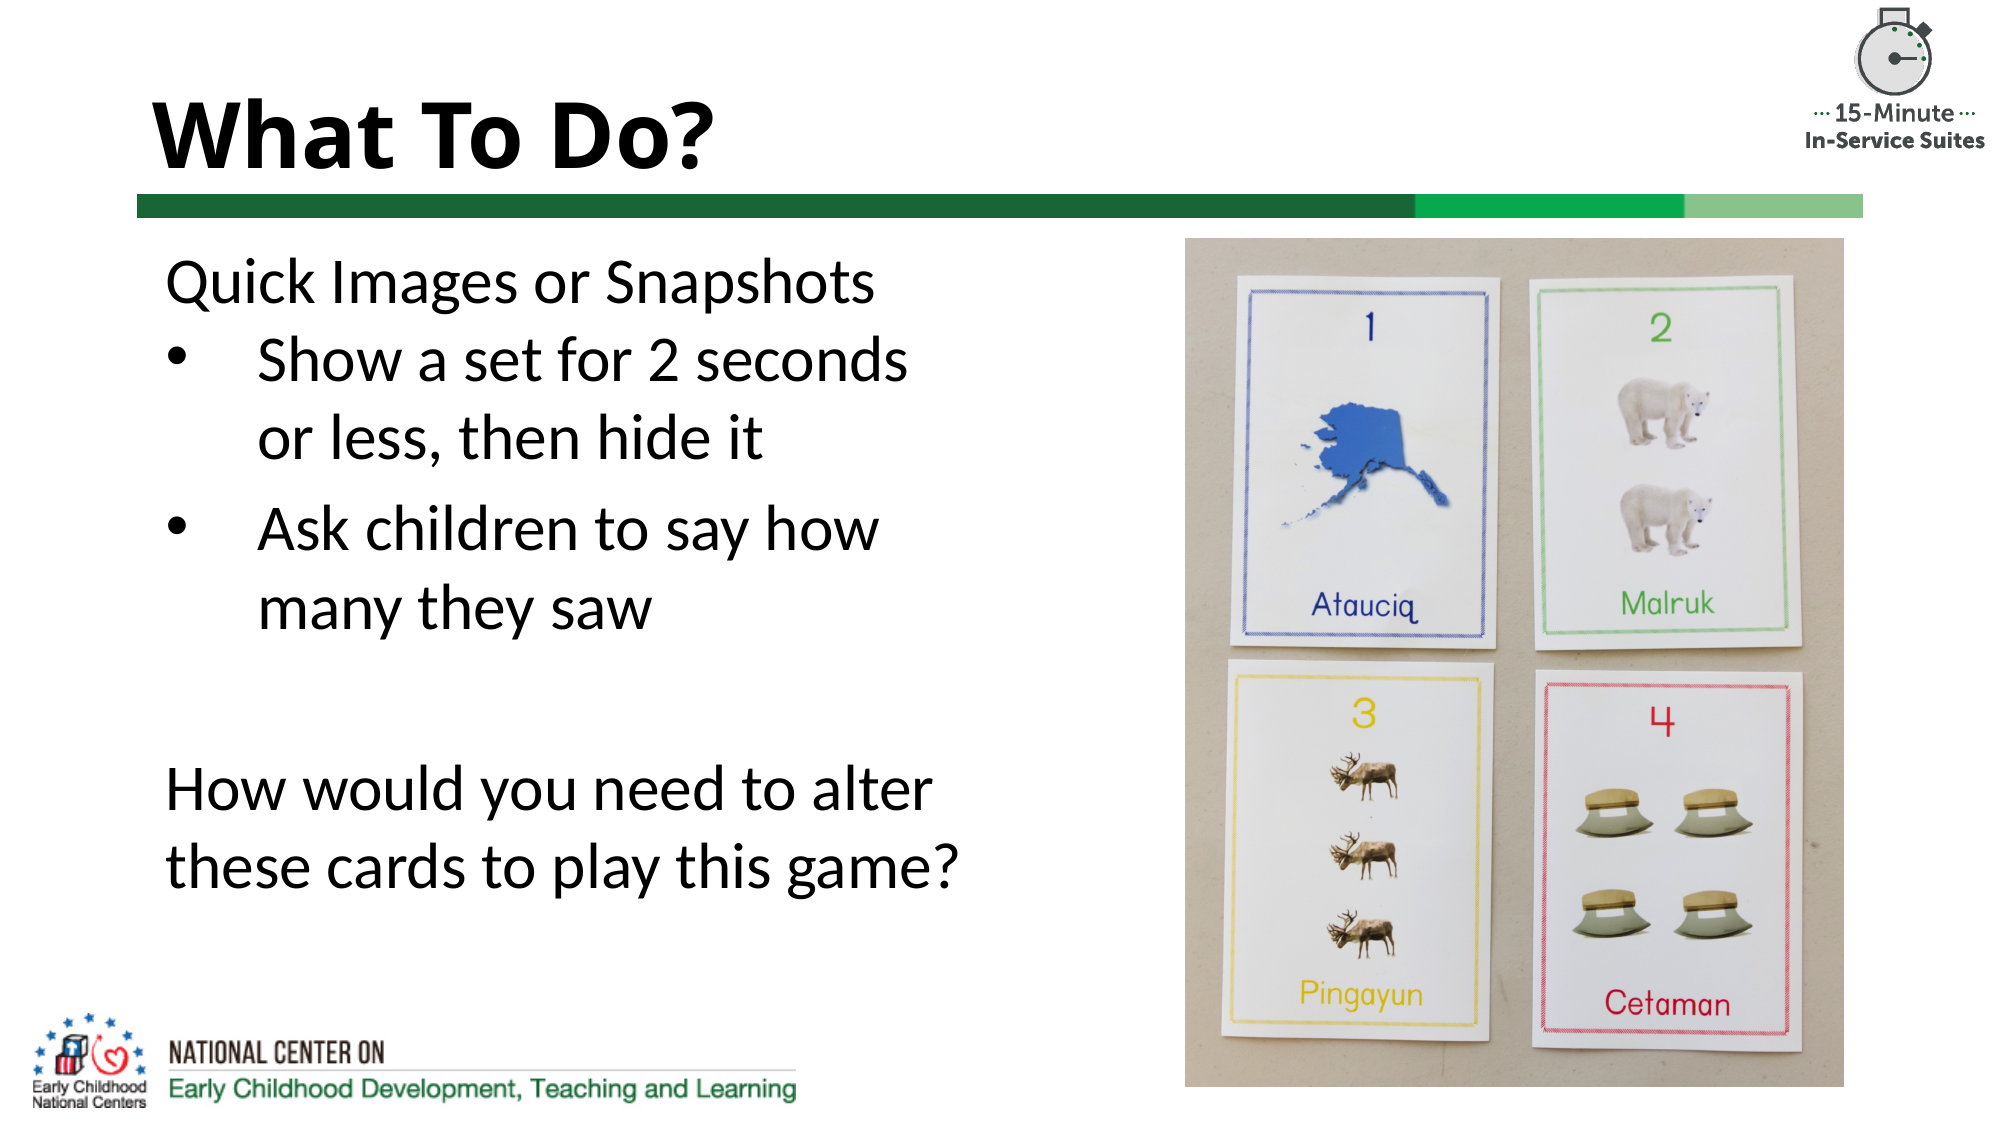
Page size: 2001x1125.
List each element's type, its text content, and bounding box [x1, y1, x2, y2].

picture [1185, 238, 1844, 1087]
title What To Do? [137, 59, 1863, 218]
picture [1790, 0, 1999, 161]
picture [33, 1013, 796, 1108]
text_box Quick Images or Snapshots Show a set for 2 seconds or less, then hide it Ask children to say how many they saw How would you need to alter these cards to play this game? [150, 230, 986, 992]
